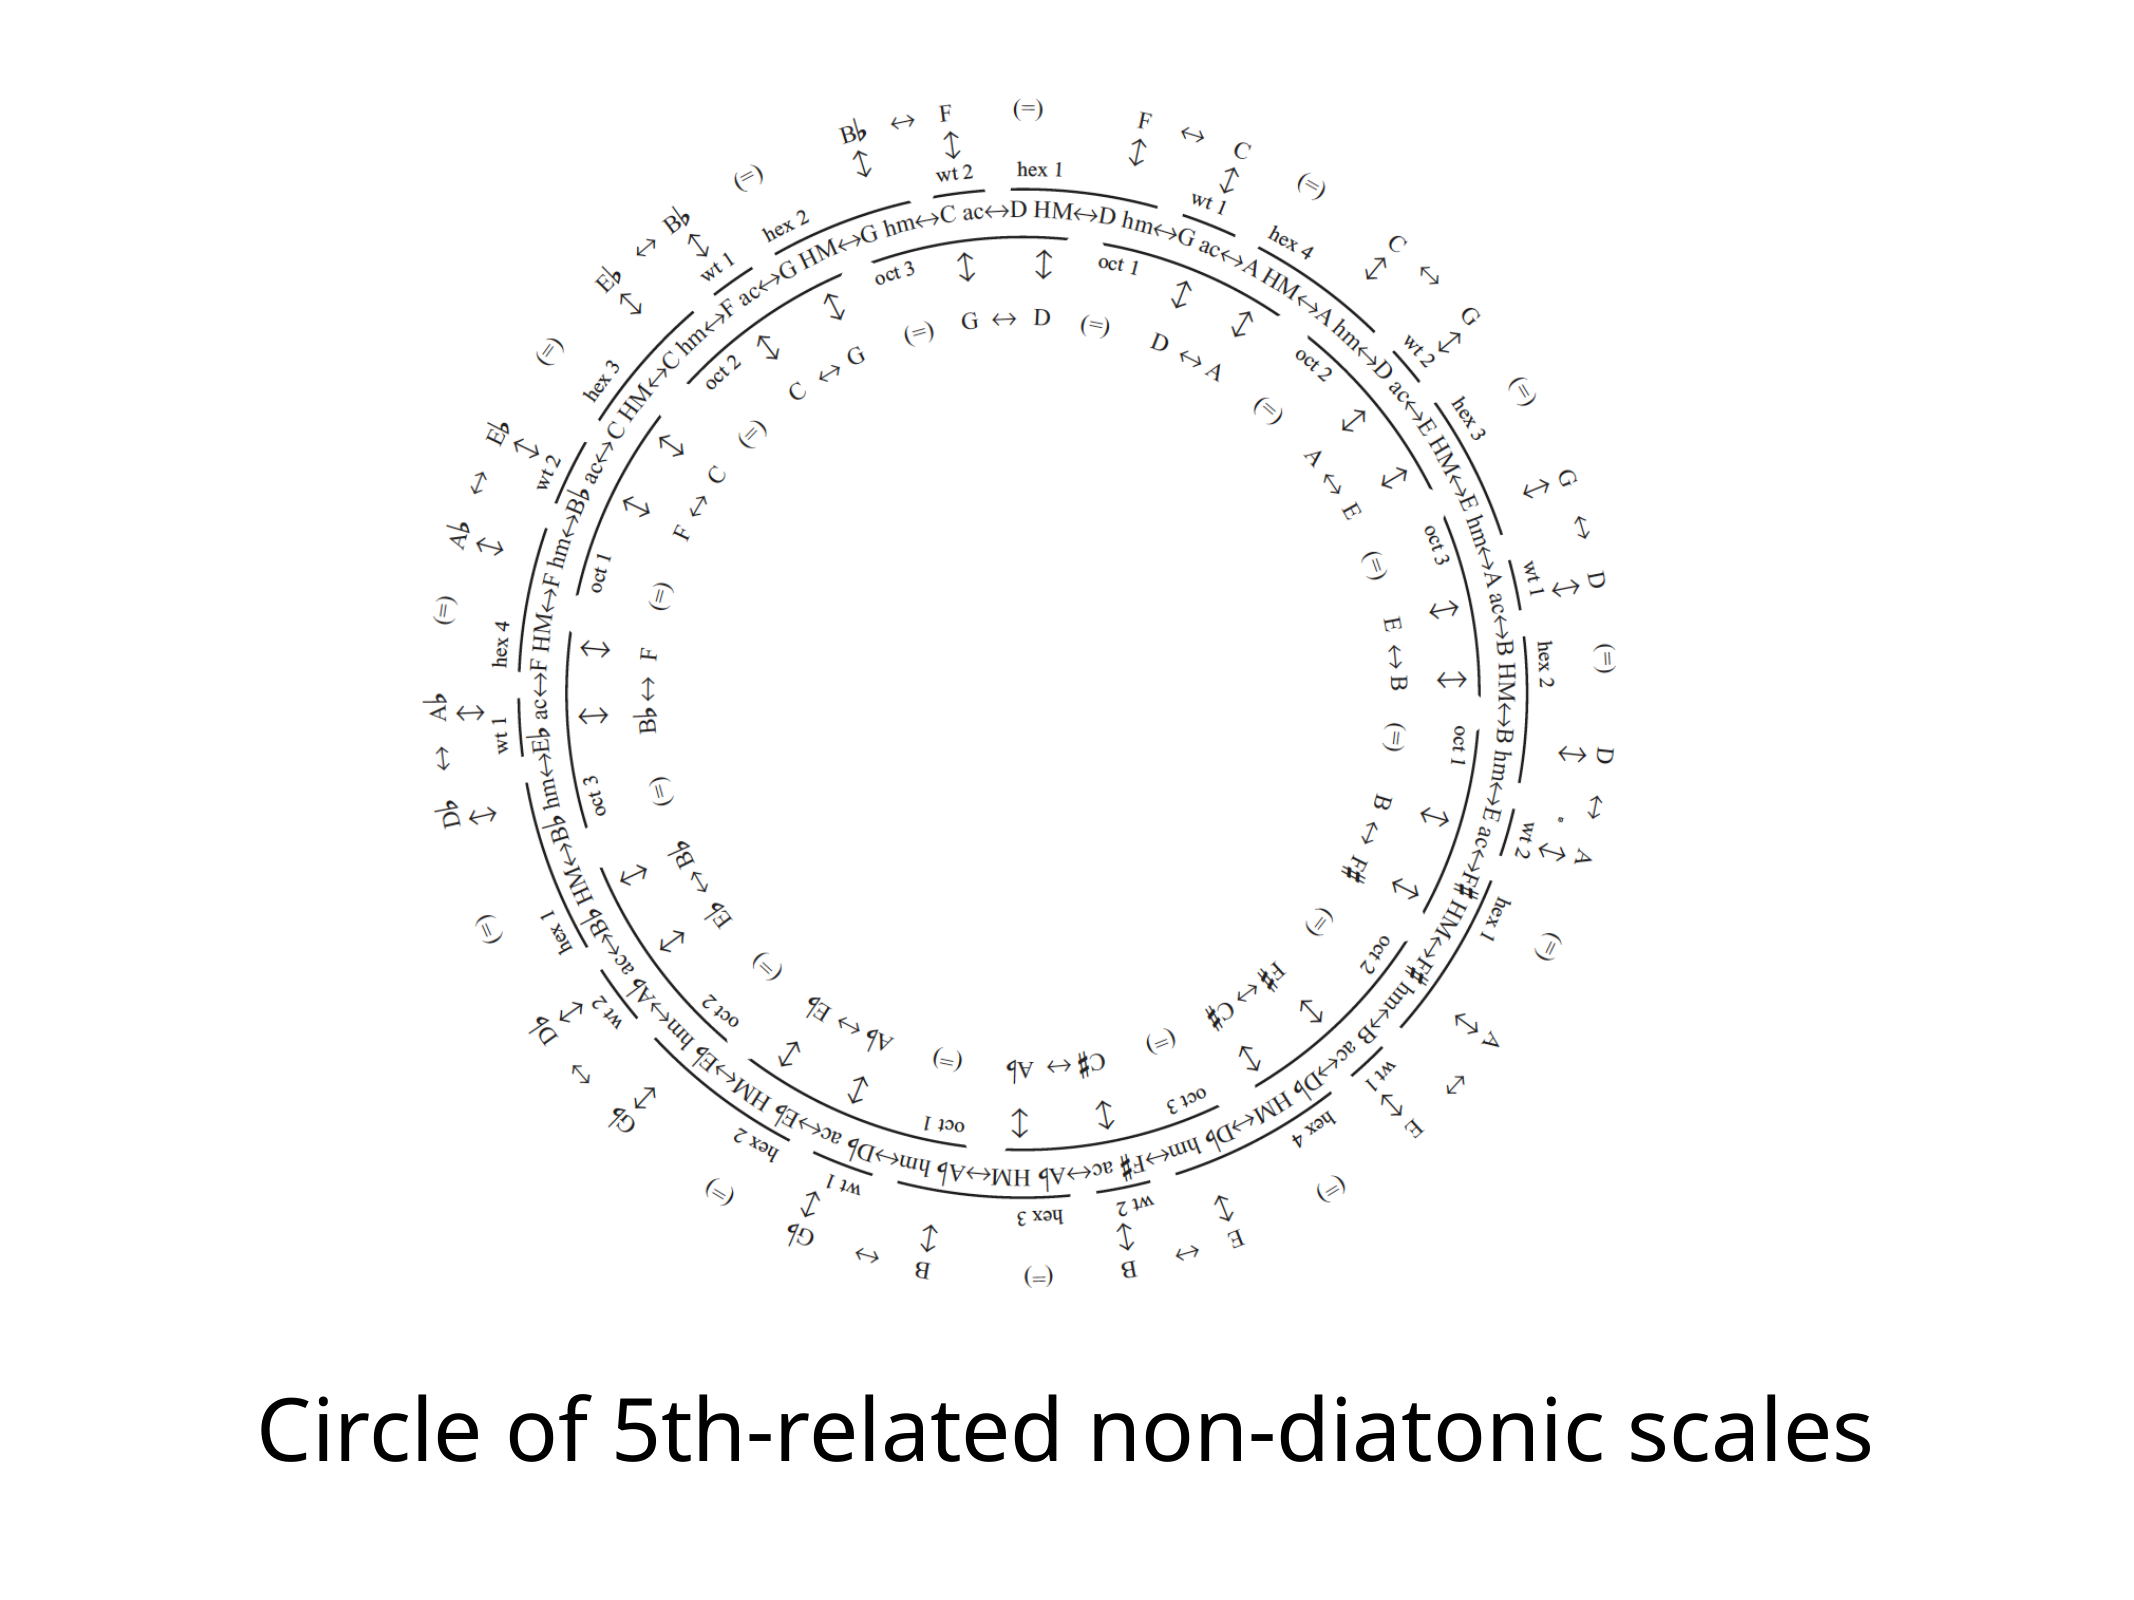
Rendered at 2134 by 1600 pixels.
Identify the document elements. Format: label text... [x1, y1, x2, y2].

picture [335, 83, 1637, 1307]
text_box Circle of 5th-related non-diatonic scales [89, 1365, 2042, 1487]
